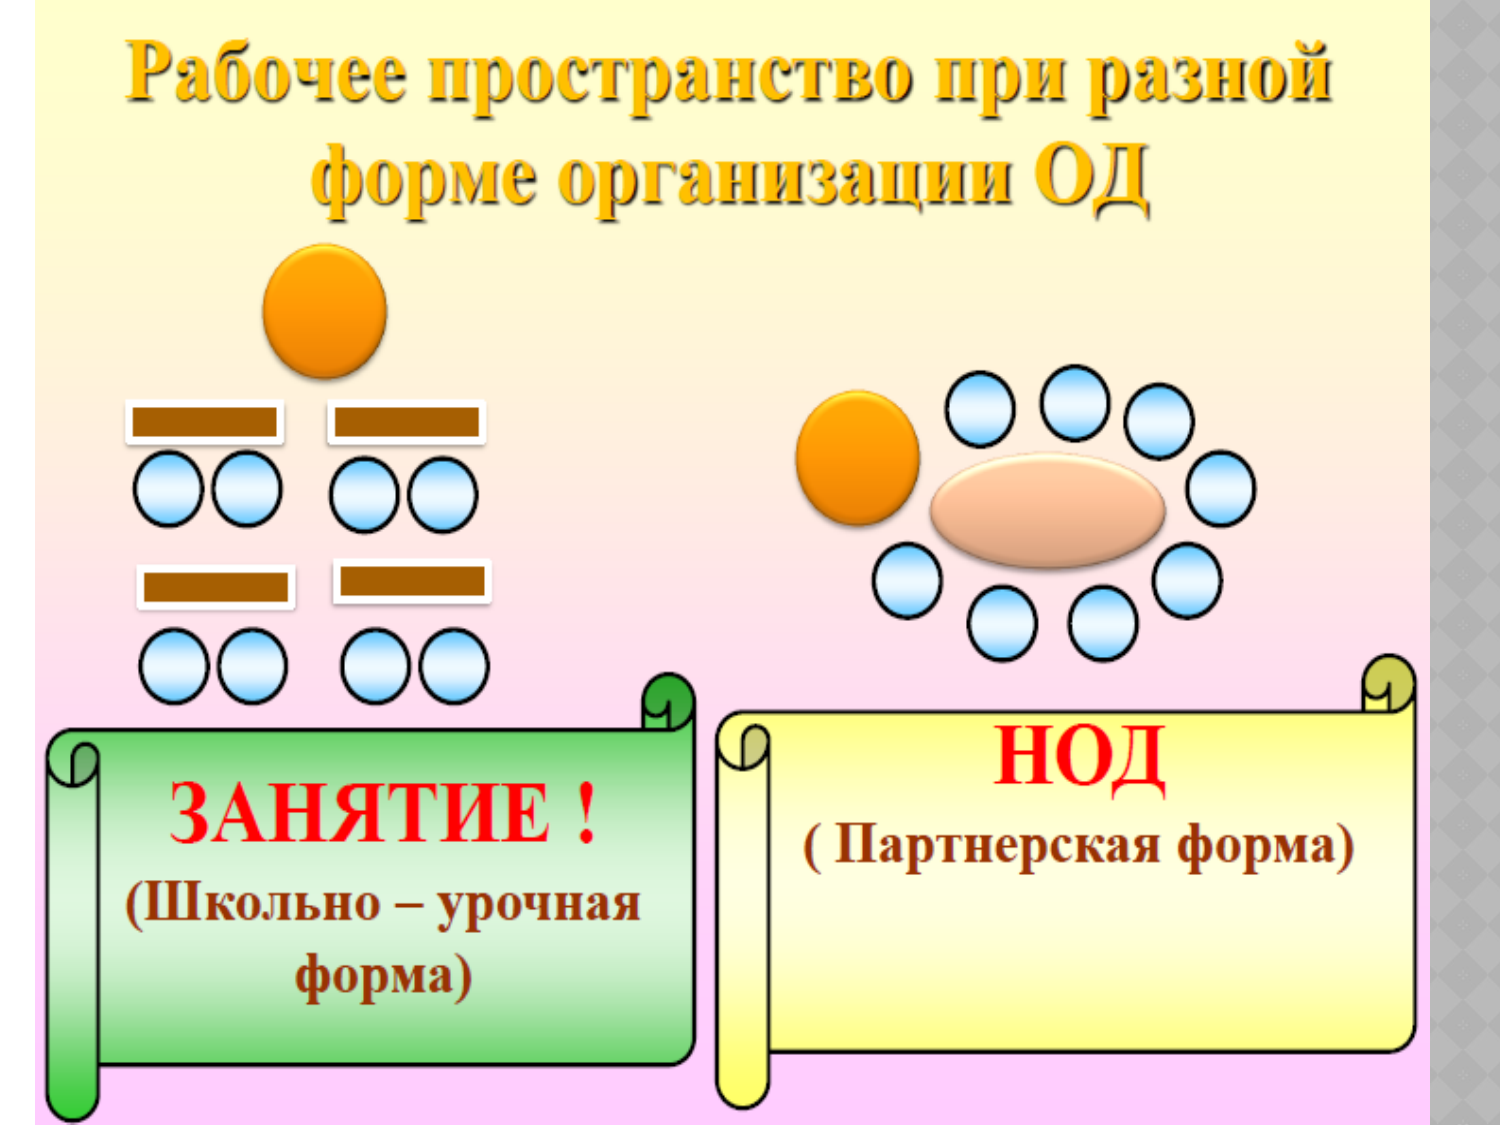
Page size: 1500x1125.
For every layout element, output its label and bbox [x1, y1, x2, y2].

list [34, 0, 1430, 1125]
